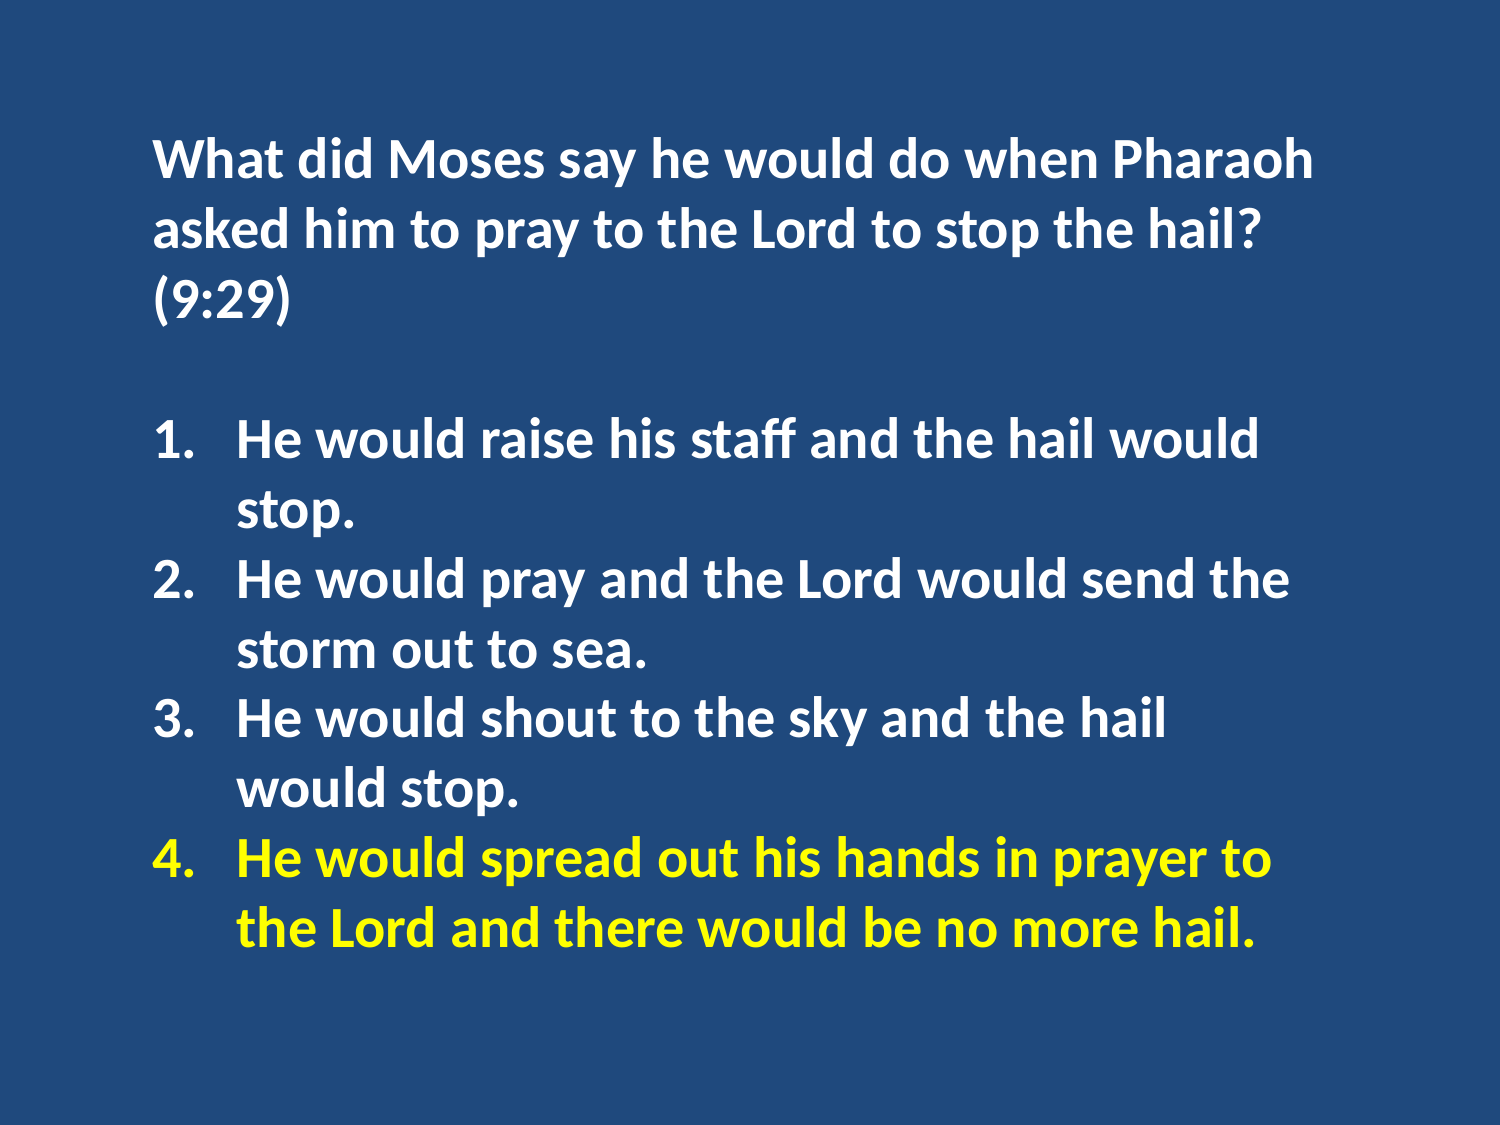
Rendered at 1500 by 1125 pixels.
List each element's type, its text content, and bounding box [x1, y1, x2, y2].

text_box What did Moses say he would do when Pharaoh asked him to pray to the Lord to stop the hail? (9:29) He would raise his staff and the hail would stop. He would pray and the Lord would send the storm out to sea. He would shout to the sky and the hail would stop. He would spread out his hands in prayer to the Lord and there would be no more hail. [137, 112, 1338, 967]
